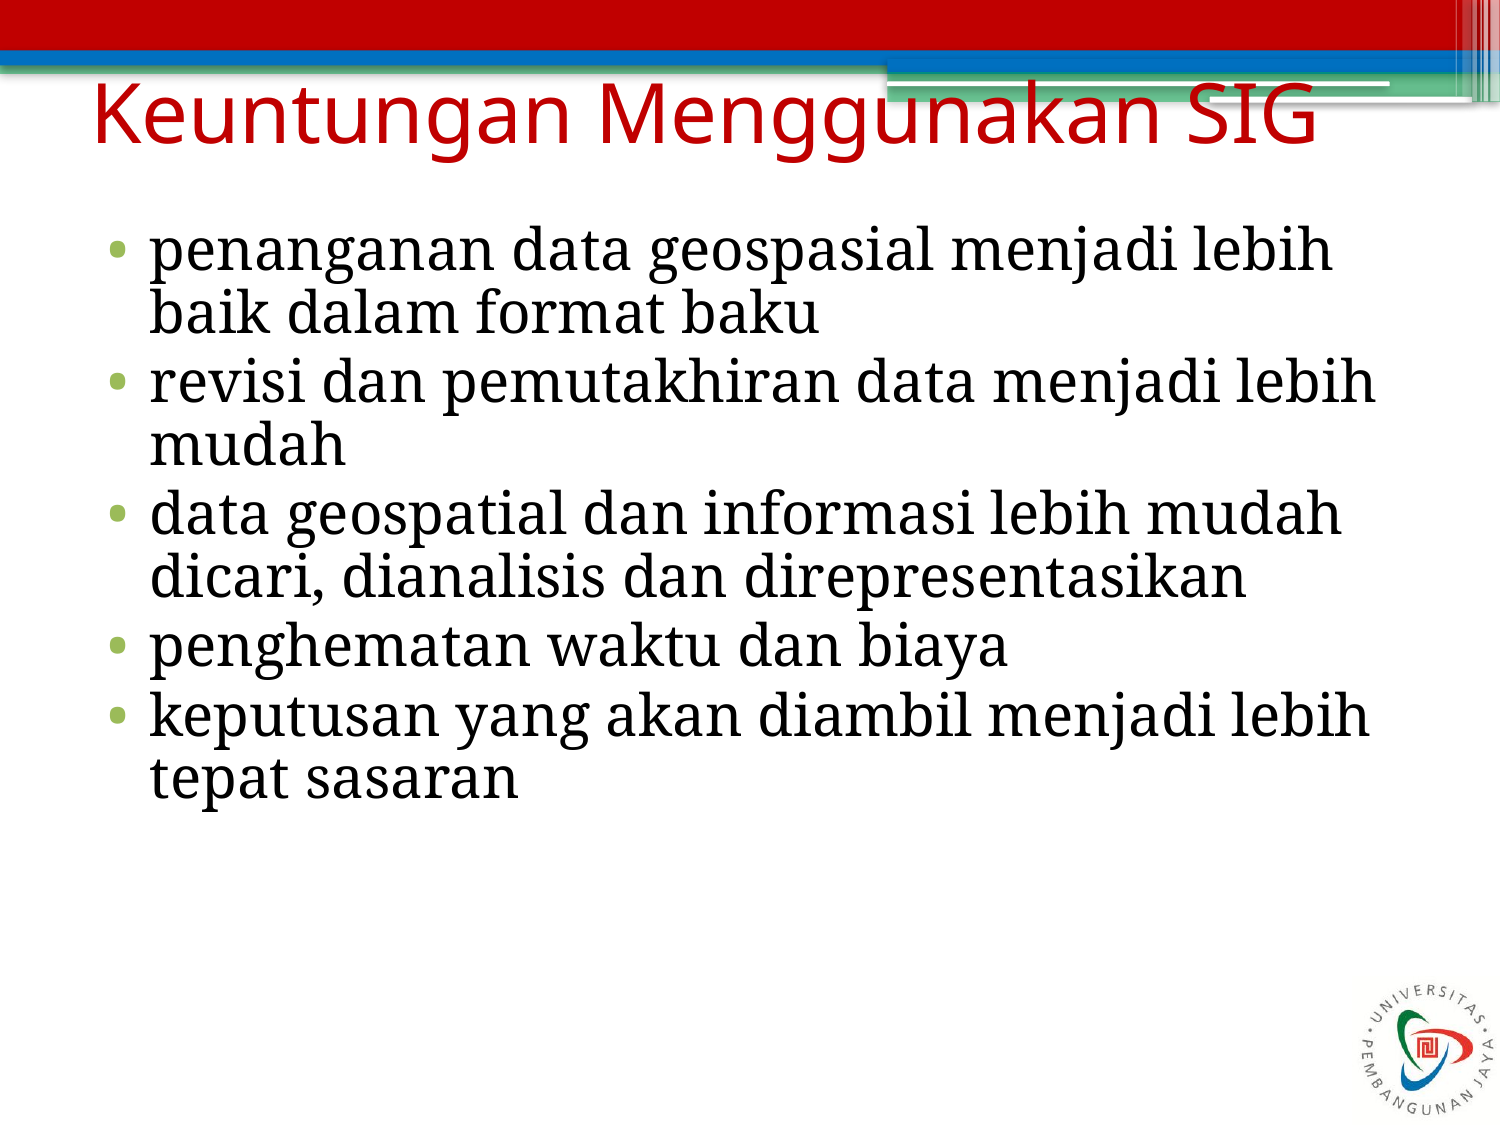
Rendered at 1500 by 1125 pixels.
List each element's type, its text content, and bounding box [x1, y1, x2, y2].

picture [1352, 976, 1500, 1125]
title Keuntungan Menggunakan SIG [75, 45, 1425, 175]
list penanganan data geospasial menjadi lebih baik dalam format baku revisi dan pemutakhiran data menjadi lebih mudah data geospatial dan informasi lebih mudah dicari, dianalisis dan direpresentasikan penghematan waktu dan biaya keputusan yang akan diambil menjadi lebih tepat sasaran [75, 212, 1425, 1025]
